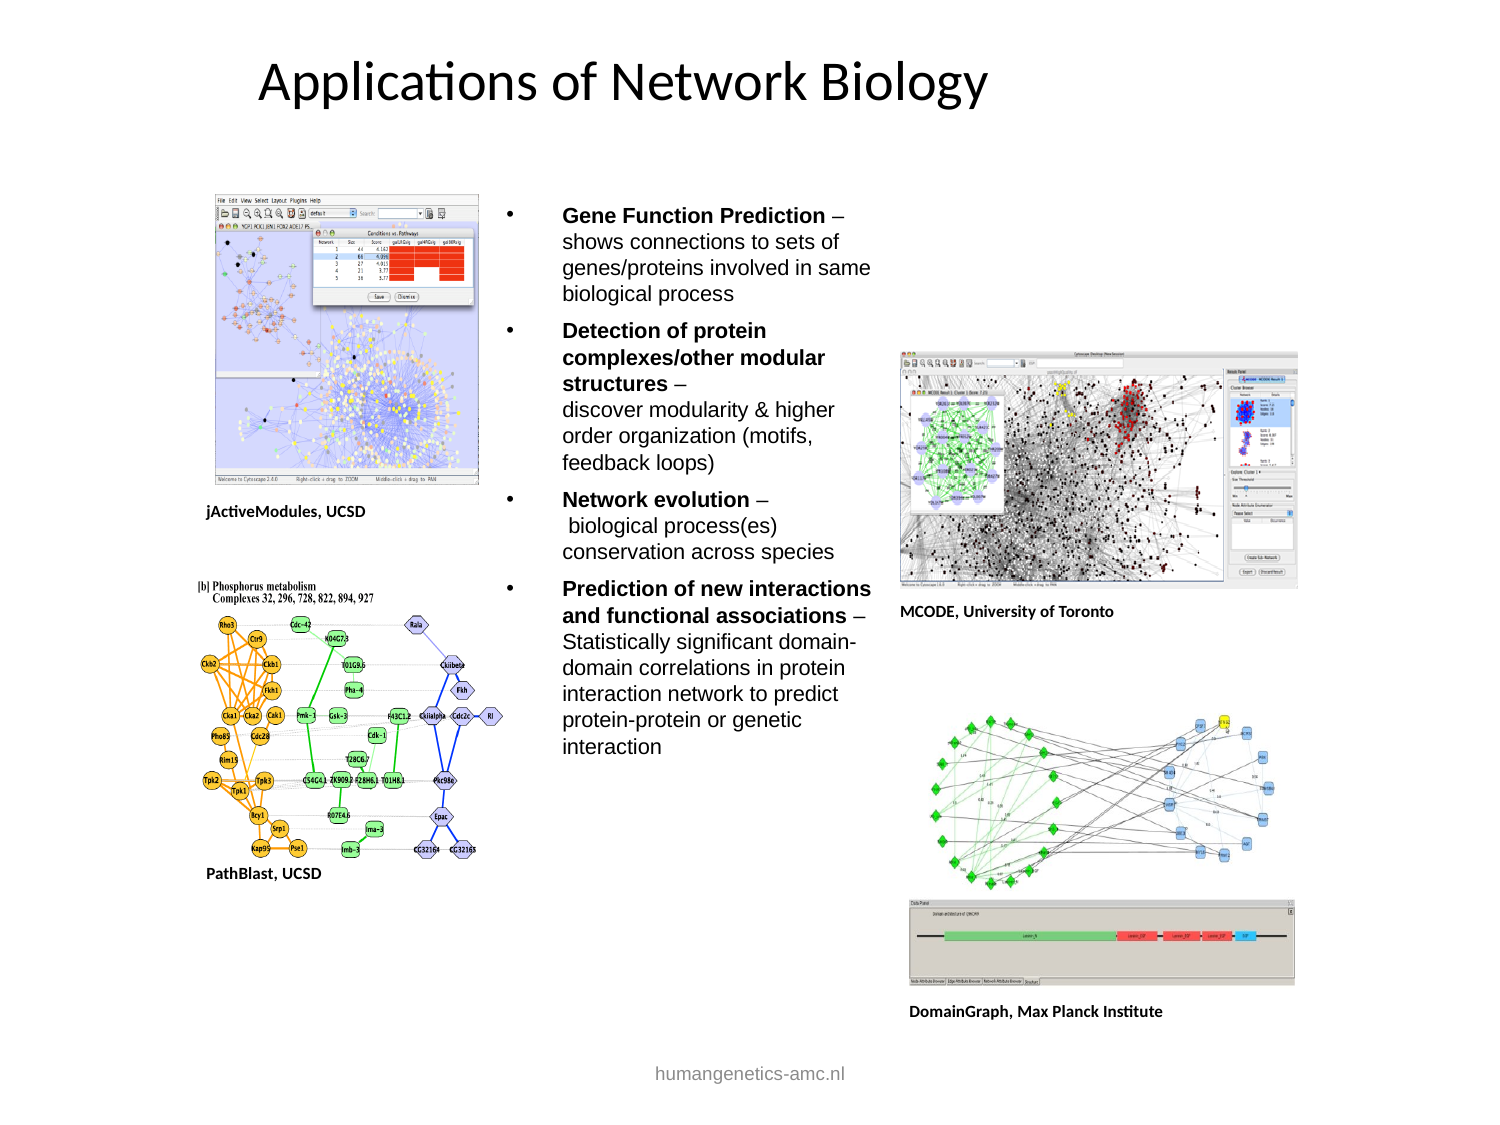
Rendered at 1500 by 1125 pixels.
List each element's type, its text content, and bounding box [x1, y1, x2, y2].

text_box DomainGraph, Max Planck Institute [909, 1001, 1203, 1022]
picture [215, 194, 479, 485]
picture [187, 576, 506, 877]
title Applications of Network Biology [243, 27, 1257, 138]
text_box MCODE, University of Toronto [899, 601, 1203, 622]
picture [899, 351, 1298, 589]
text_box Gene Function Prediction – shows connections to sets of genes/proteins involved in same biological process Detection of protein complexes/other modular structures – discover modularity & higher order organization (motifs, feedback loops) Network evolution – biological process(es) conservation across species Prediction of new interactions and functional associations – Statistically significant domain-domain correlations in protein interaction network to predict protein-protein or genetic interaction [506, 201, 891, 960]
picture [909, 713, 1295, 989]
footer humangenetics-amc.nl [571, 1042, 929, 1103]
text_box jActiveModules, UCSD [206, 501, 479, 522]
text_box PathBlast, UCSD [206, 877, 506, 884]
